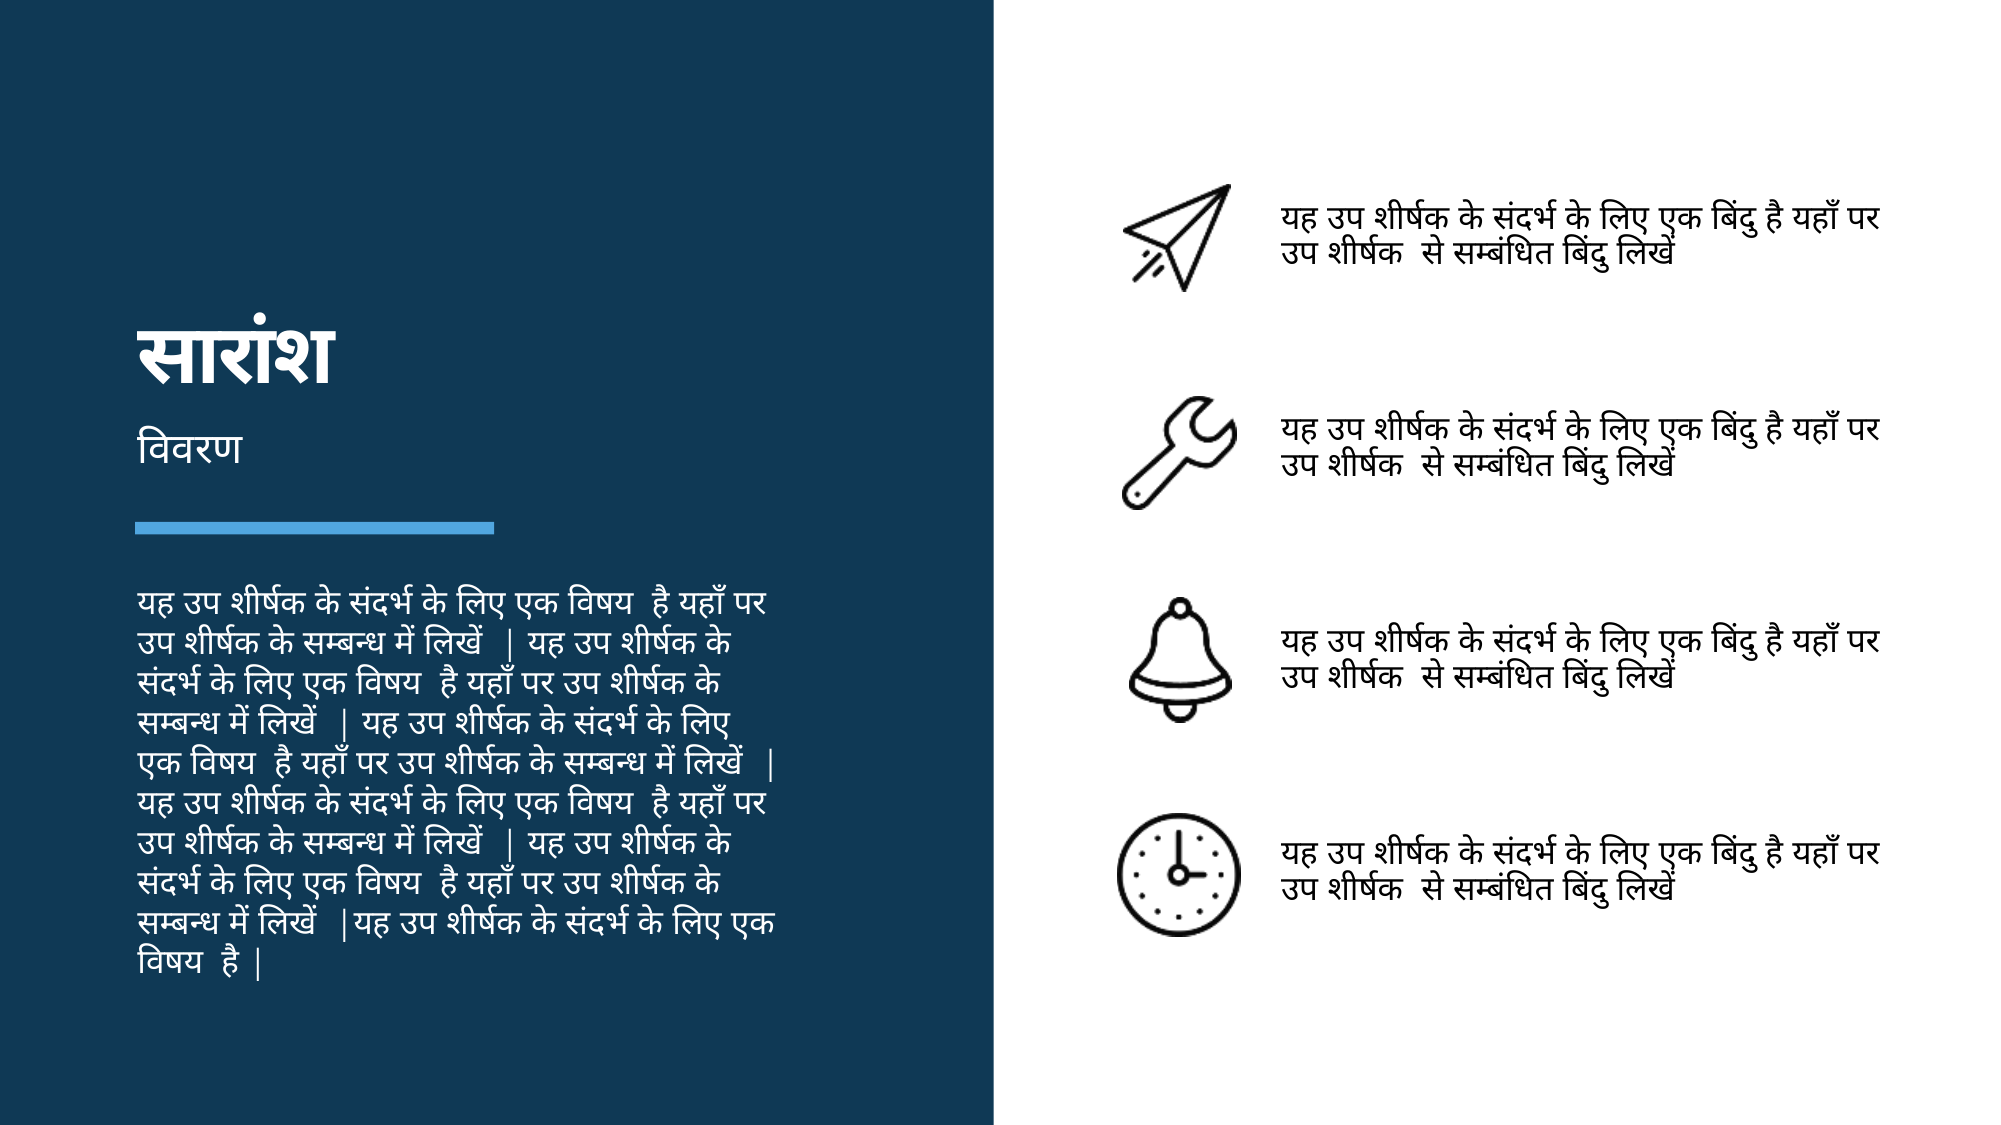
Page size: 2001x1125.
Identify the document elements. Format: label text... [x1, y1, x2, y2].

picture [1107, 587, 1253, 733]
list यह उप शीर्षक के संदर्भ के लिए एक बिंदु है यहाँ पर उप शीर्षक से सम्बंधित बिंदु लिखें [1266, 599, 1919, 720]
picture [1107, 798, 1253, 947]
picture [1107, 375, 1253, 524]
list यह उप शीर्षक के संदर्भ के लिए एक बिंदु है यहाँ पर उप शीर्षक से सम्बंधित बिंदु लिखें [1266, 811, 1919, 932]
list यह उप शीर्षक के संदर्भ के लिए एक विषय है यहाँ पर उप शीर्षक के सम्बन्ध में लिखें | यह उप शीर्षक के संदर्भ के लिए एक विषय है यहाँ पर उप शीर्षक के सम्बन्ध में लिखें | यह उप शीर्षक के संदर्भ के लिए एक विषय है यहाँ पर उप शीर्षक के सम्बन्ध में लिखें | यह उप शीर्षक के संदर्भ के लिए एक विषय है यहाँ पर उप शीर्षक के सम्बन्ध में लिखें | यह उप शीर्षक के संदर्भ के लिए एक विषय है यहाँ पर उप शीर्षक के सम्बन्ध में लिखें |यह उप शीर्षक के संदर्भ के लिए एक विषय है | [137, 573, 796, 995]
picture [1107, 164, 1253, 310]
list यह उप शीर्षक के संदर्भ के लिए एक बिंदु है यहाँ पर उप शीर्षक से सम्बंधित बिंदु लिखें [1266, 388, 1919, 508]
list यह उप शीर्षक के संदर्भ के लिए एक बिंदु है यहाँ पर उप शीर्षक से सम्बंधित बिंदु लिखें [1266, 176, 1919, 297]
list विवरण [137, 420, 796, 519]
title सारांश [137, 180, 796, 410]
